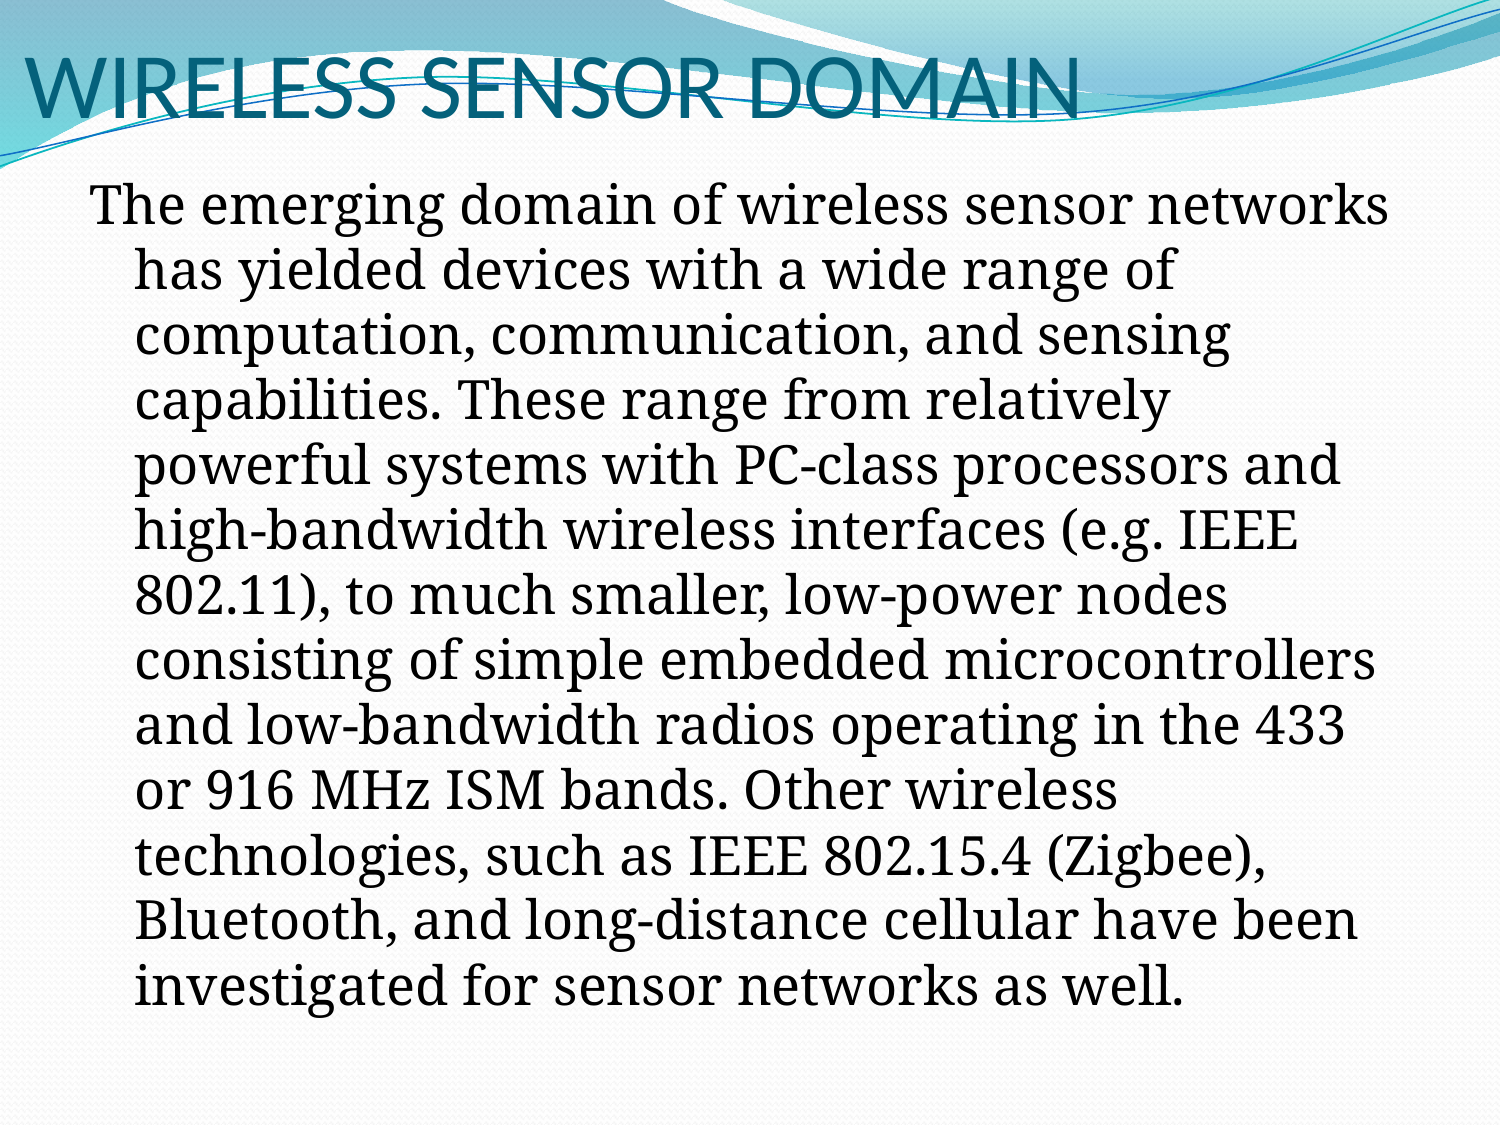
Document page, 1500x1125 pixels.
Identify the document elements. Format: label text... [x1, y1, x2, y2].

title WIRELESS SENSOR DOMAIN [24, 65, 1363, 138]
list The emerging domain of wireless sensor networks has yielded devices with a wide range of computation, communication, and sensing capabilities. These range from relatively powerful systems with PC-class processors and high-bandwidth wireless interfaces (e.g. IEEE 802.11), to much smaller, low-power nodes consisting of simple embedded microcontrollers and low-bandwidth radios operating in the 433 or 916 MHz ISM bands. Other wireless technologies, such as IEEE 802.15.4 (Zigbee), Bluetooth, and long-distance cellular have been investigated for sensor networks as well. [75, 162, 1425, 1038]
